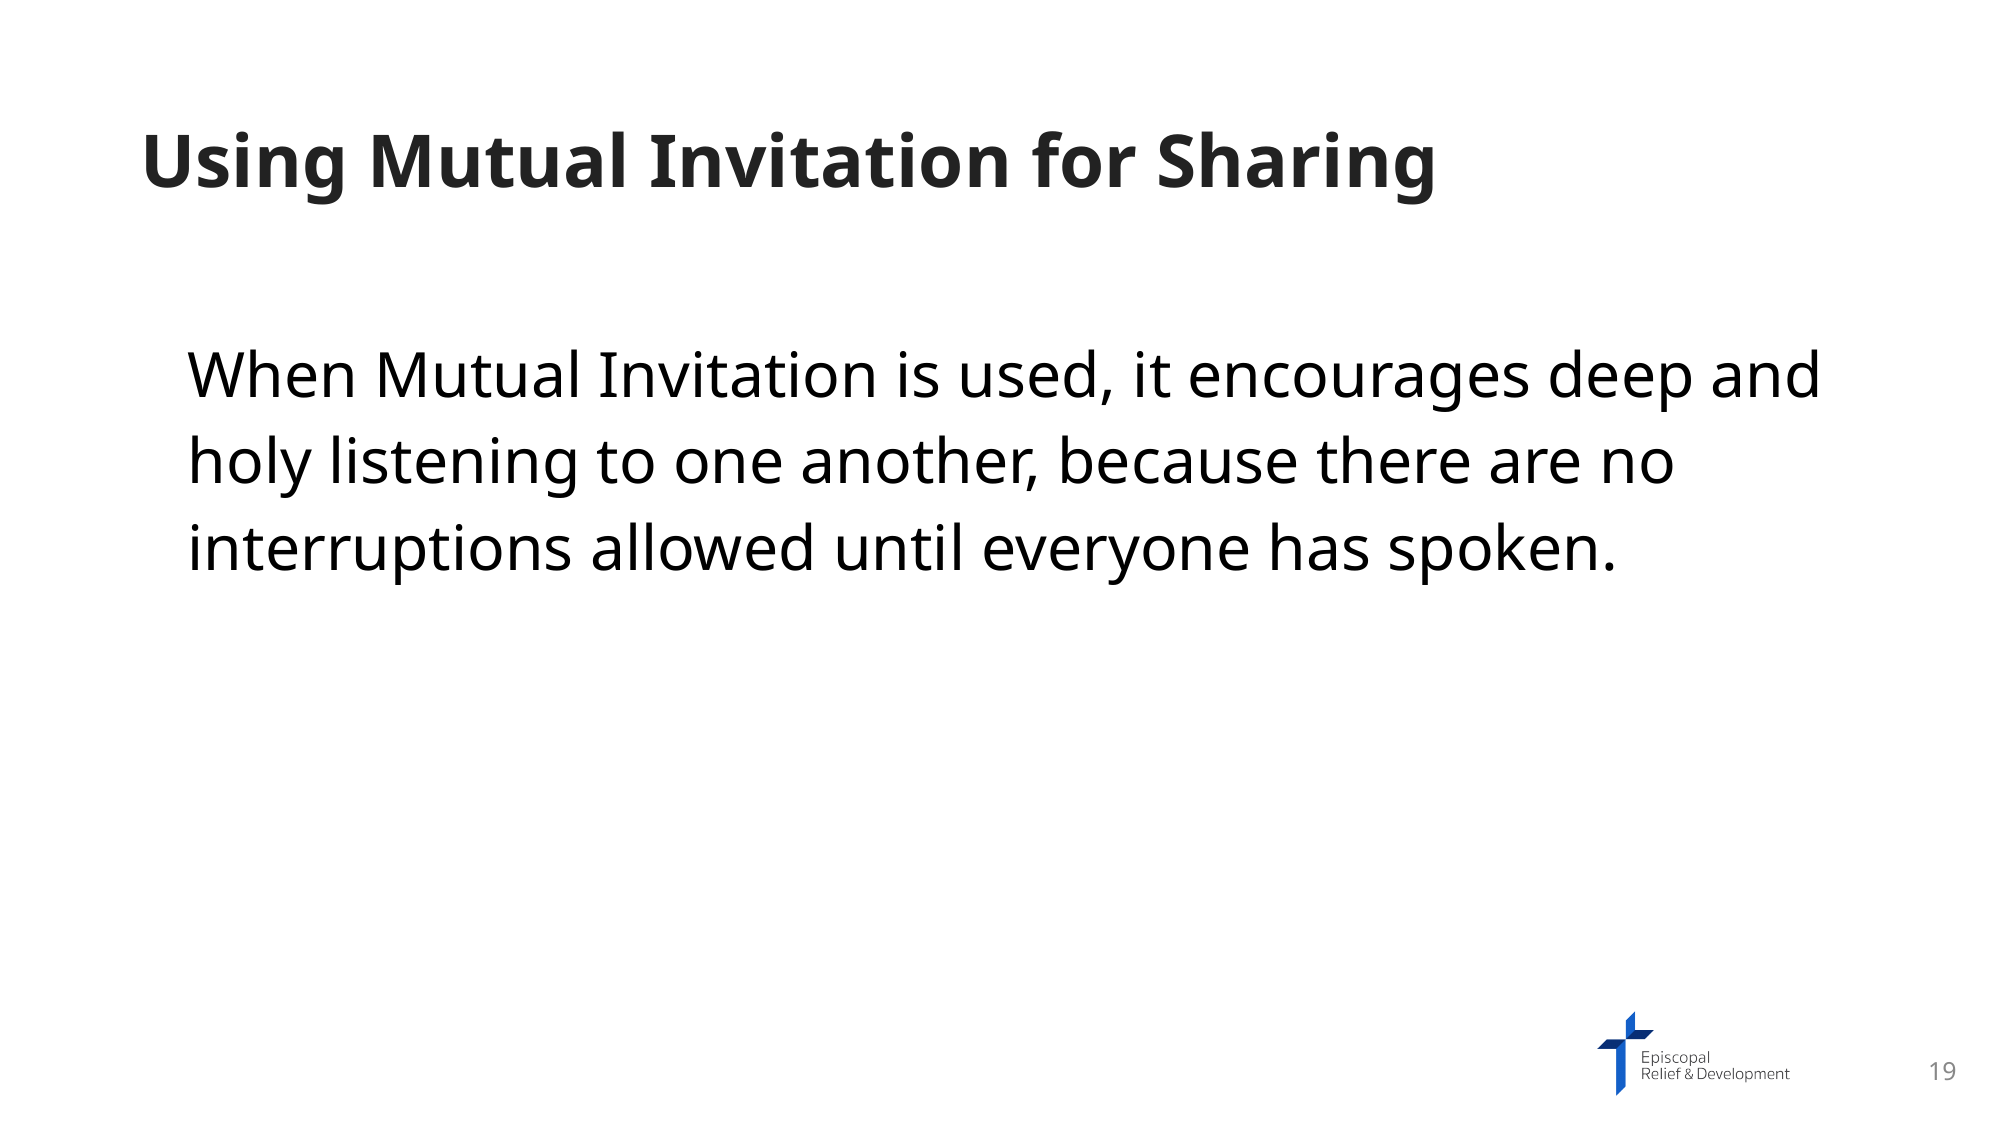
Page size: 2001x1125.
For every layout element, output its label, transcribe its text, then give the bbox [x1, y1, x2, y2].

list Using Mutual Invitation for Sharing [125, 94, 1511, 193]
slide_number 19 [1521, 1042, 1972, 1103]
picture [1597, 1011, 1790, 1042]
text_box When Mutual Invitation is used, it encourages deep and holy listening to one another, because there are no interruptions allowed until everyone has spoken. [172, 316, 1950, 590]
